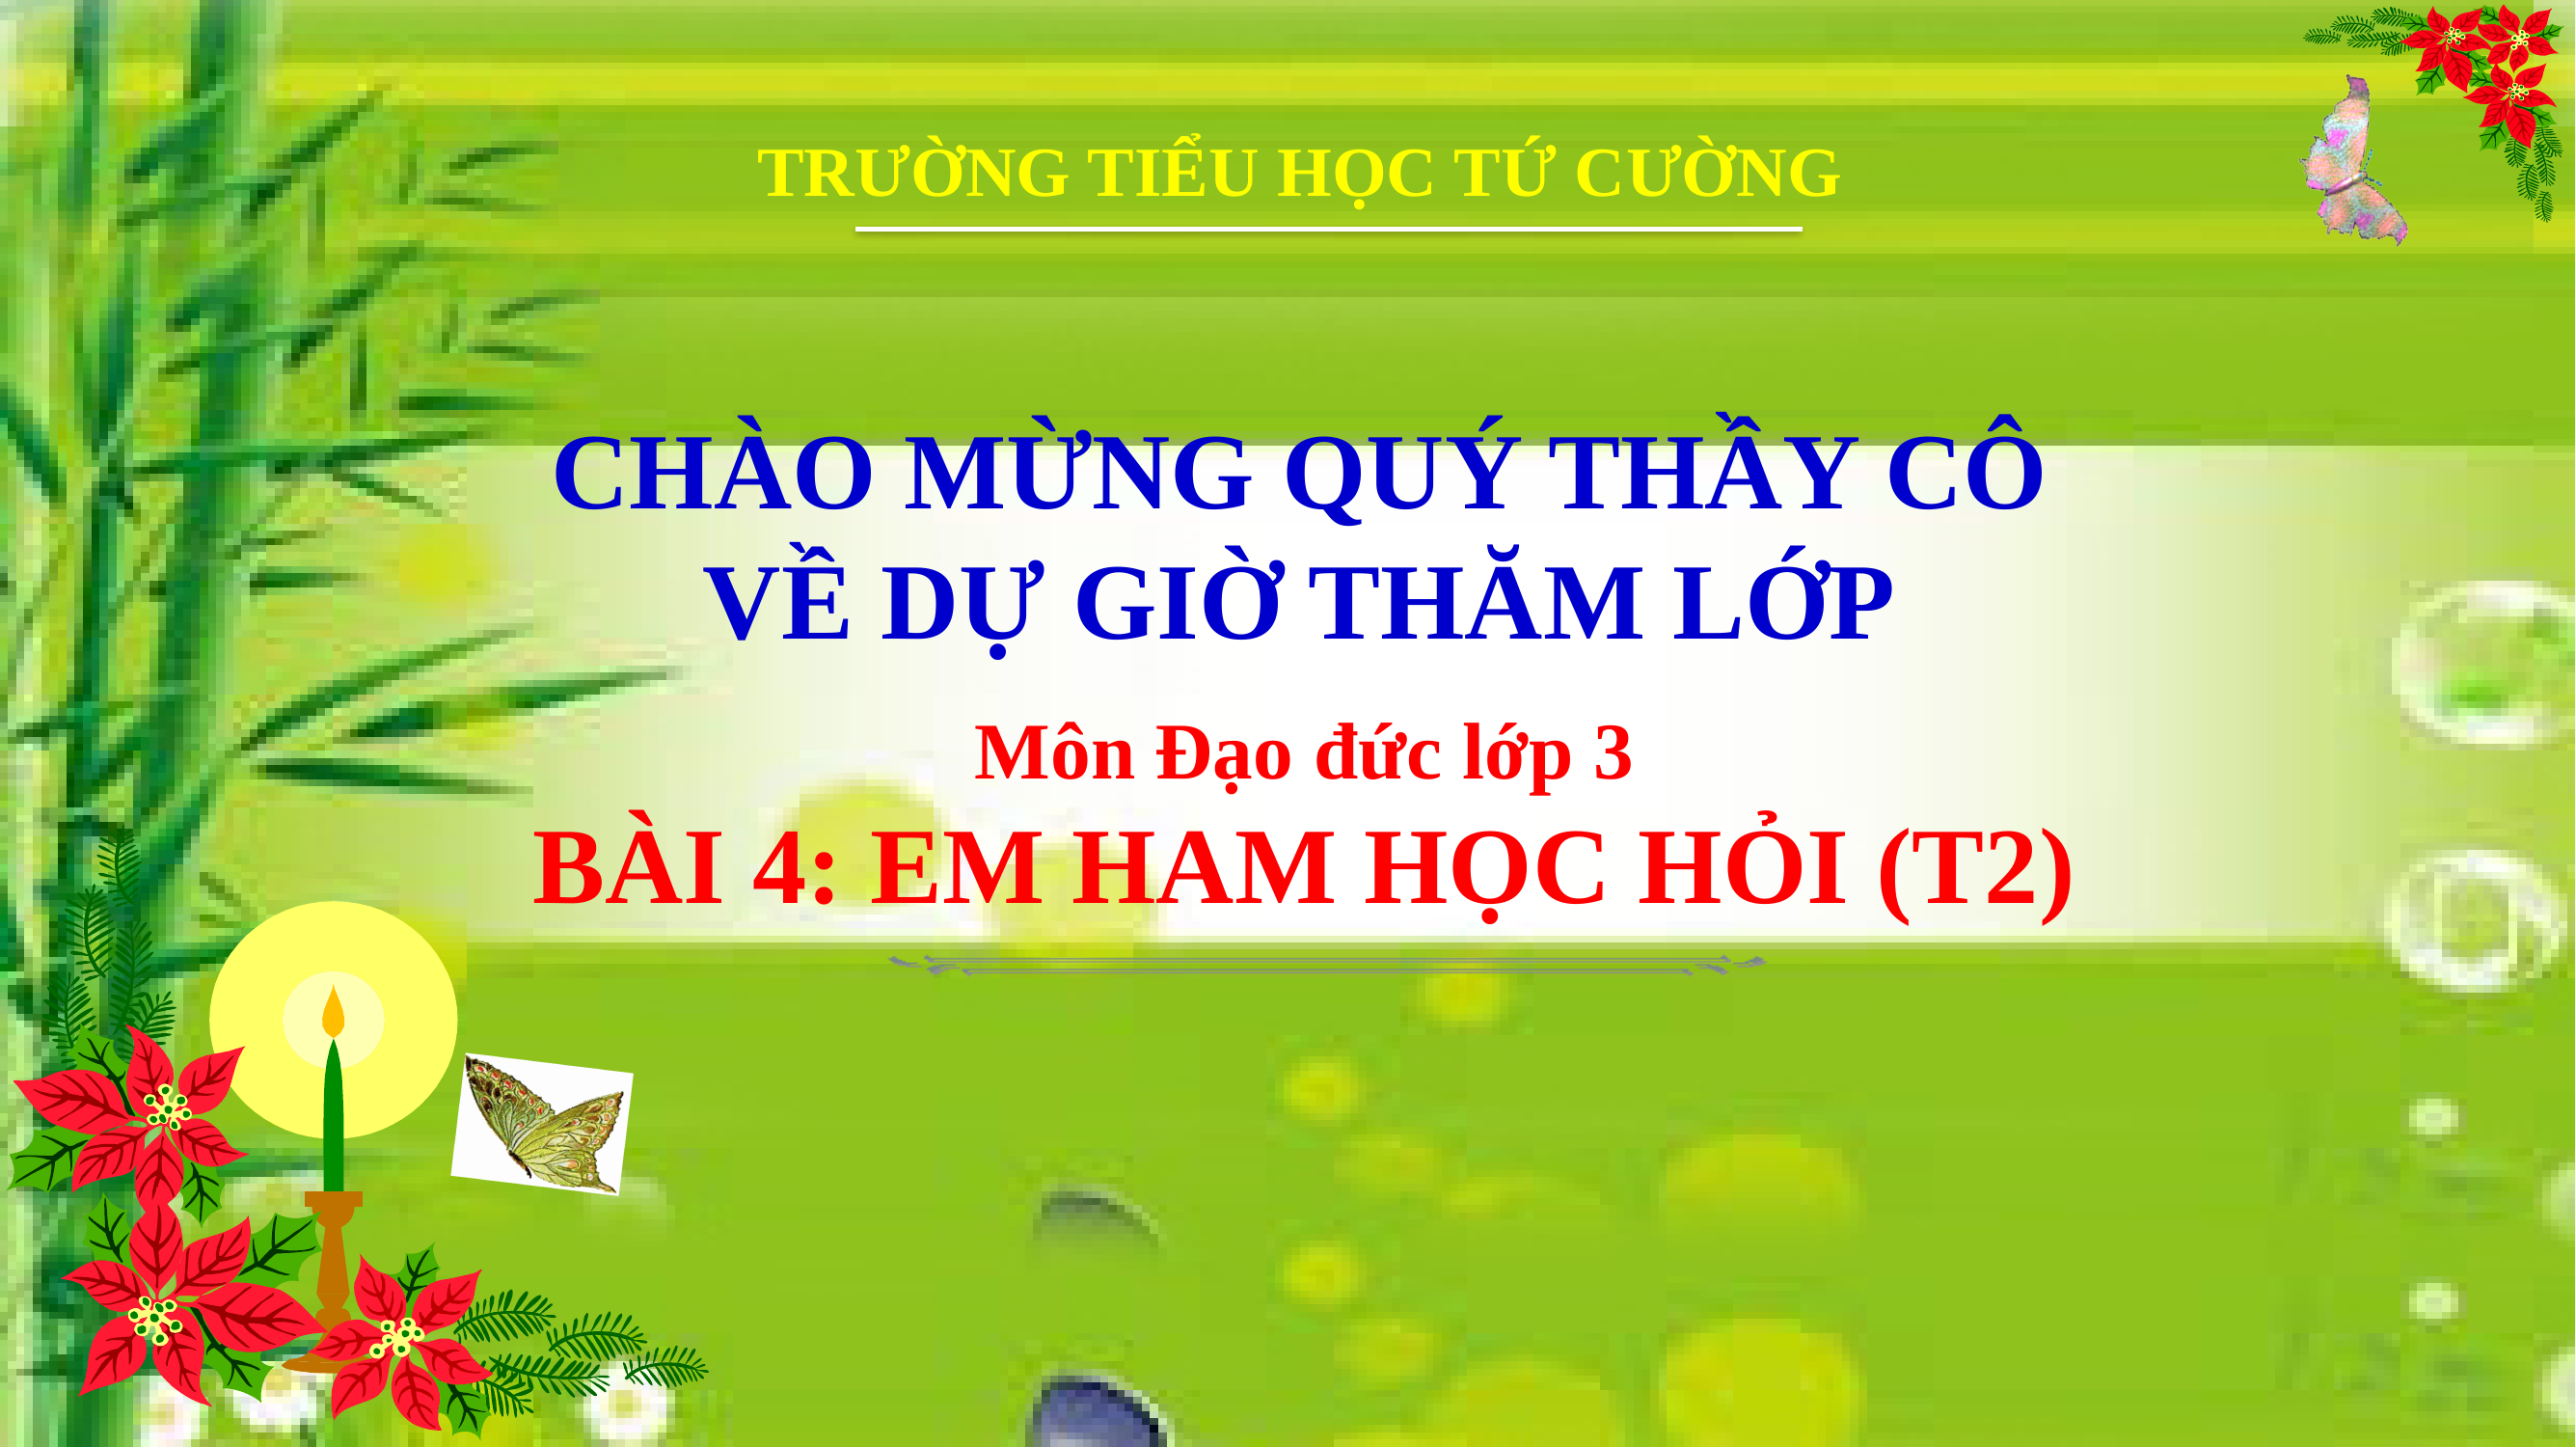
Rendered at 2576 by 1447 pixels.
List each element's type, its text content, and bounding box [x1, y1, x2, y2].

text_box TRƯỜNG TIỂU HỌC TỨ CƯỜNG [505, 114, 2094, 222]
picture [0, 0, 2576, 1447]
text_box CHÀO MỪNG QUÝ THẦY CÔ VỀ DỰ GIỜ THĂM LỚP [392, 389, 2208, 673]
text_box Môn Đạo đức lớp 3 BÀI 4: EM HAM HỌC HỎI (T2) [236, 687, 2373, 938]
